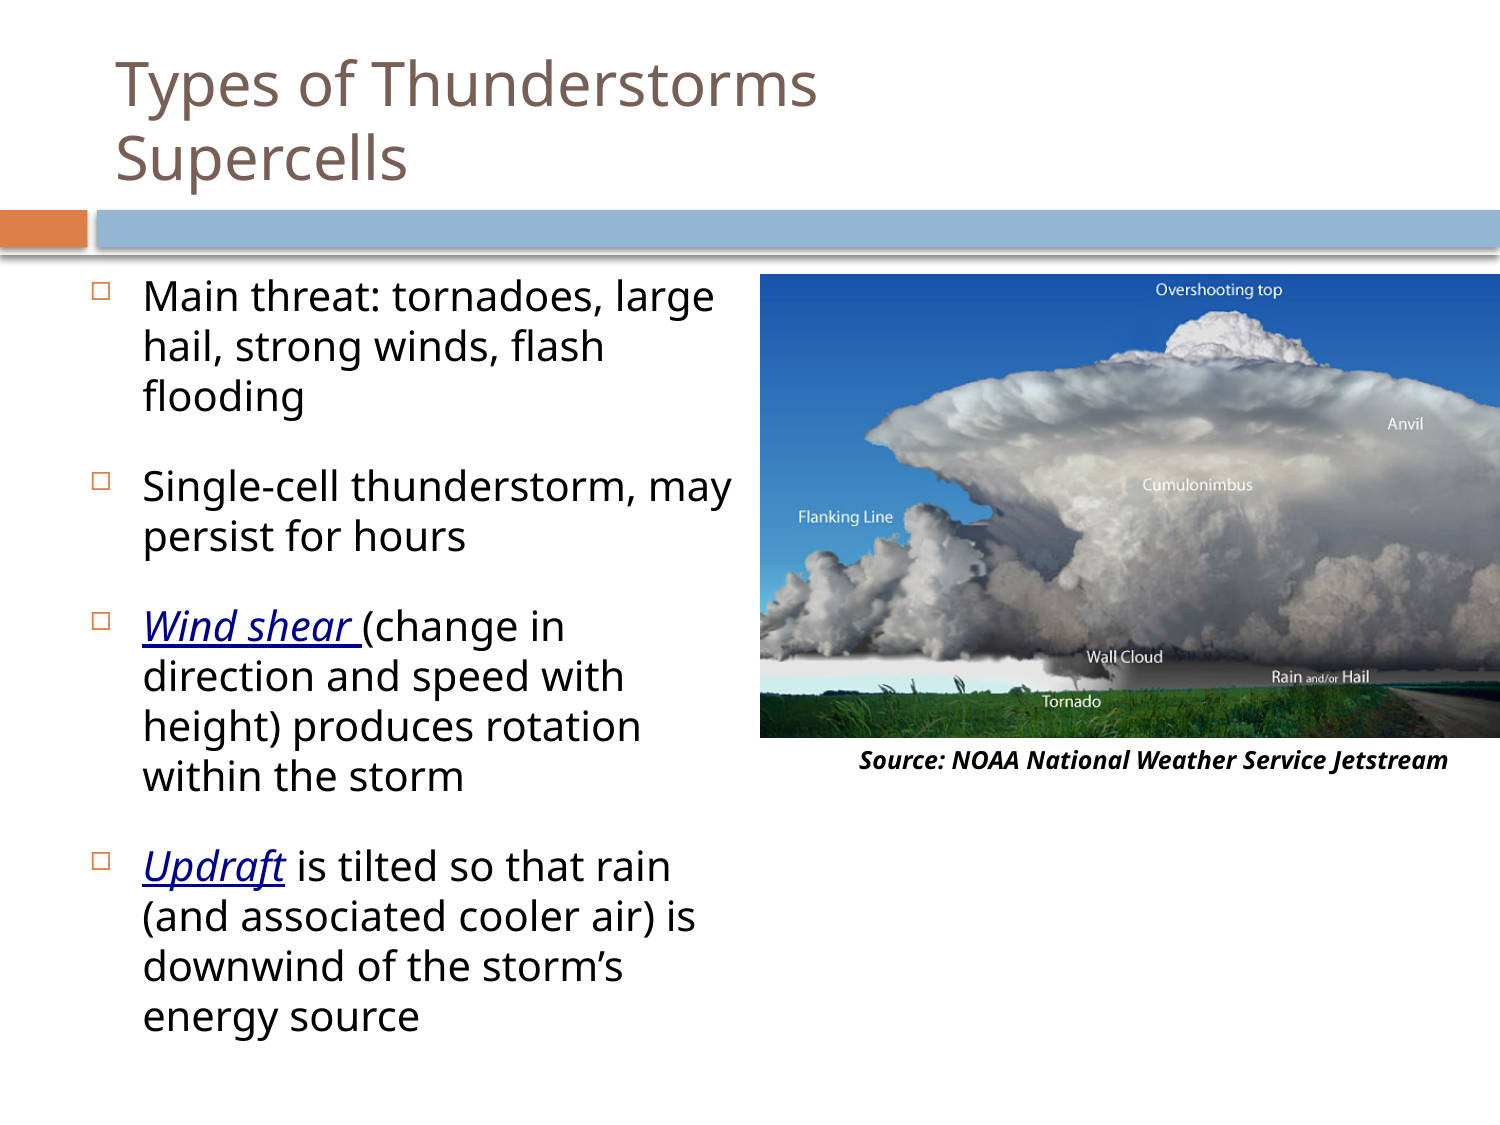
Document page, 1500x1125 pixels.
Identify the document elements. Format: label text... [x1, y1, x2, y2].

text_box Source: NOAA National Weather Service Jetstream [844, 748, 1465, 783]
title Types of Thunderstorms Supercells [100, 37, 1438, 200]
picture [760, 274, 1500, 738]
list Main threat: tornadoes, large hail, strong winds, flash flooding Single-cell thunderstorm, may persist for hours Wind shear (change in direction and speed with height) produces rotation within the storm Updraft is tilted so that rain (and associated cooler air) is downwind of the storm’s energy source [75, 262, 750, 1100]
